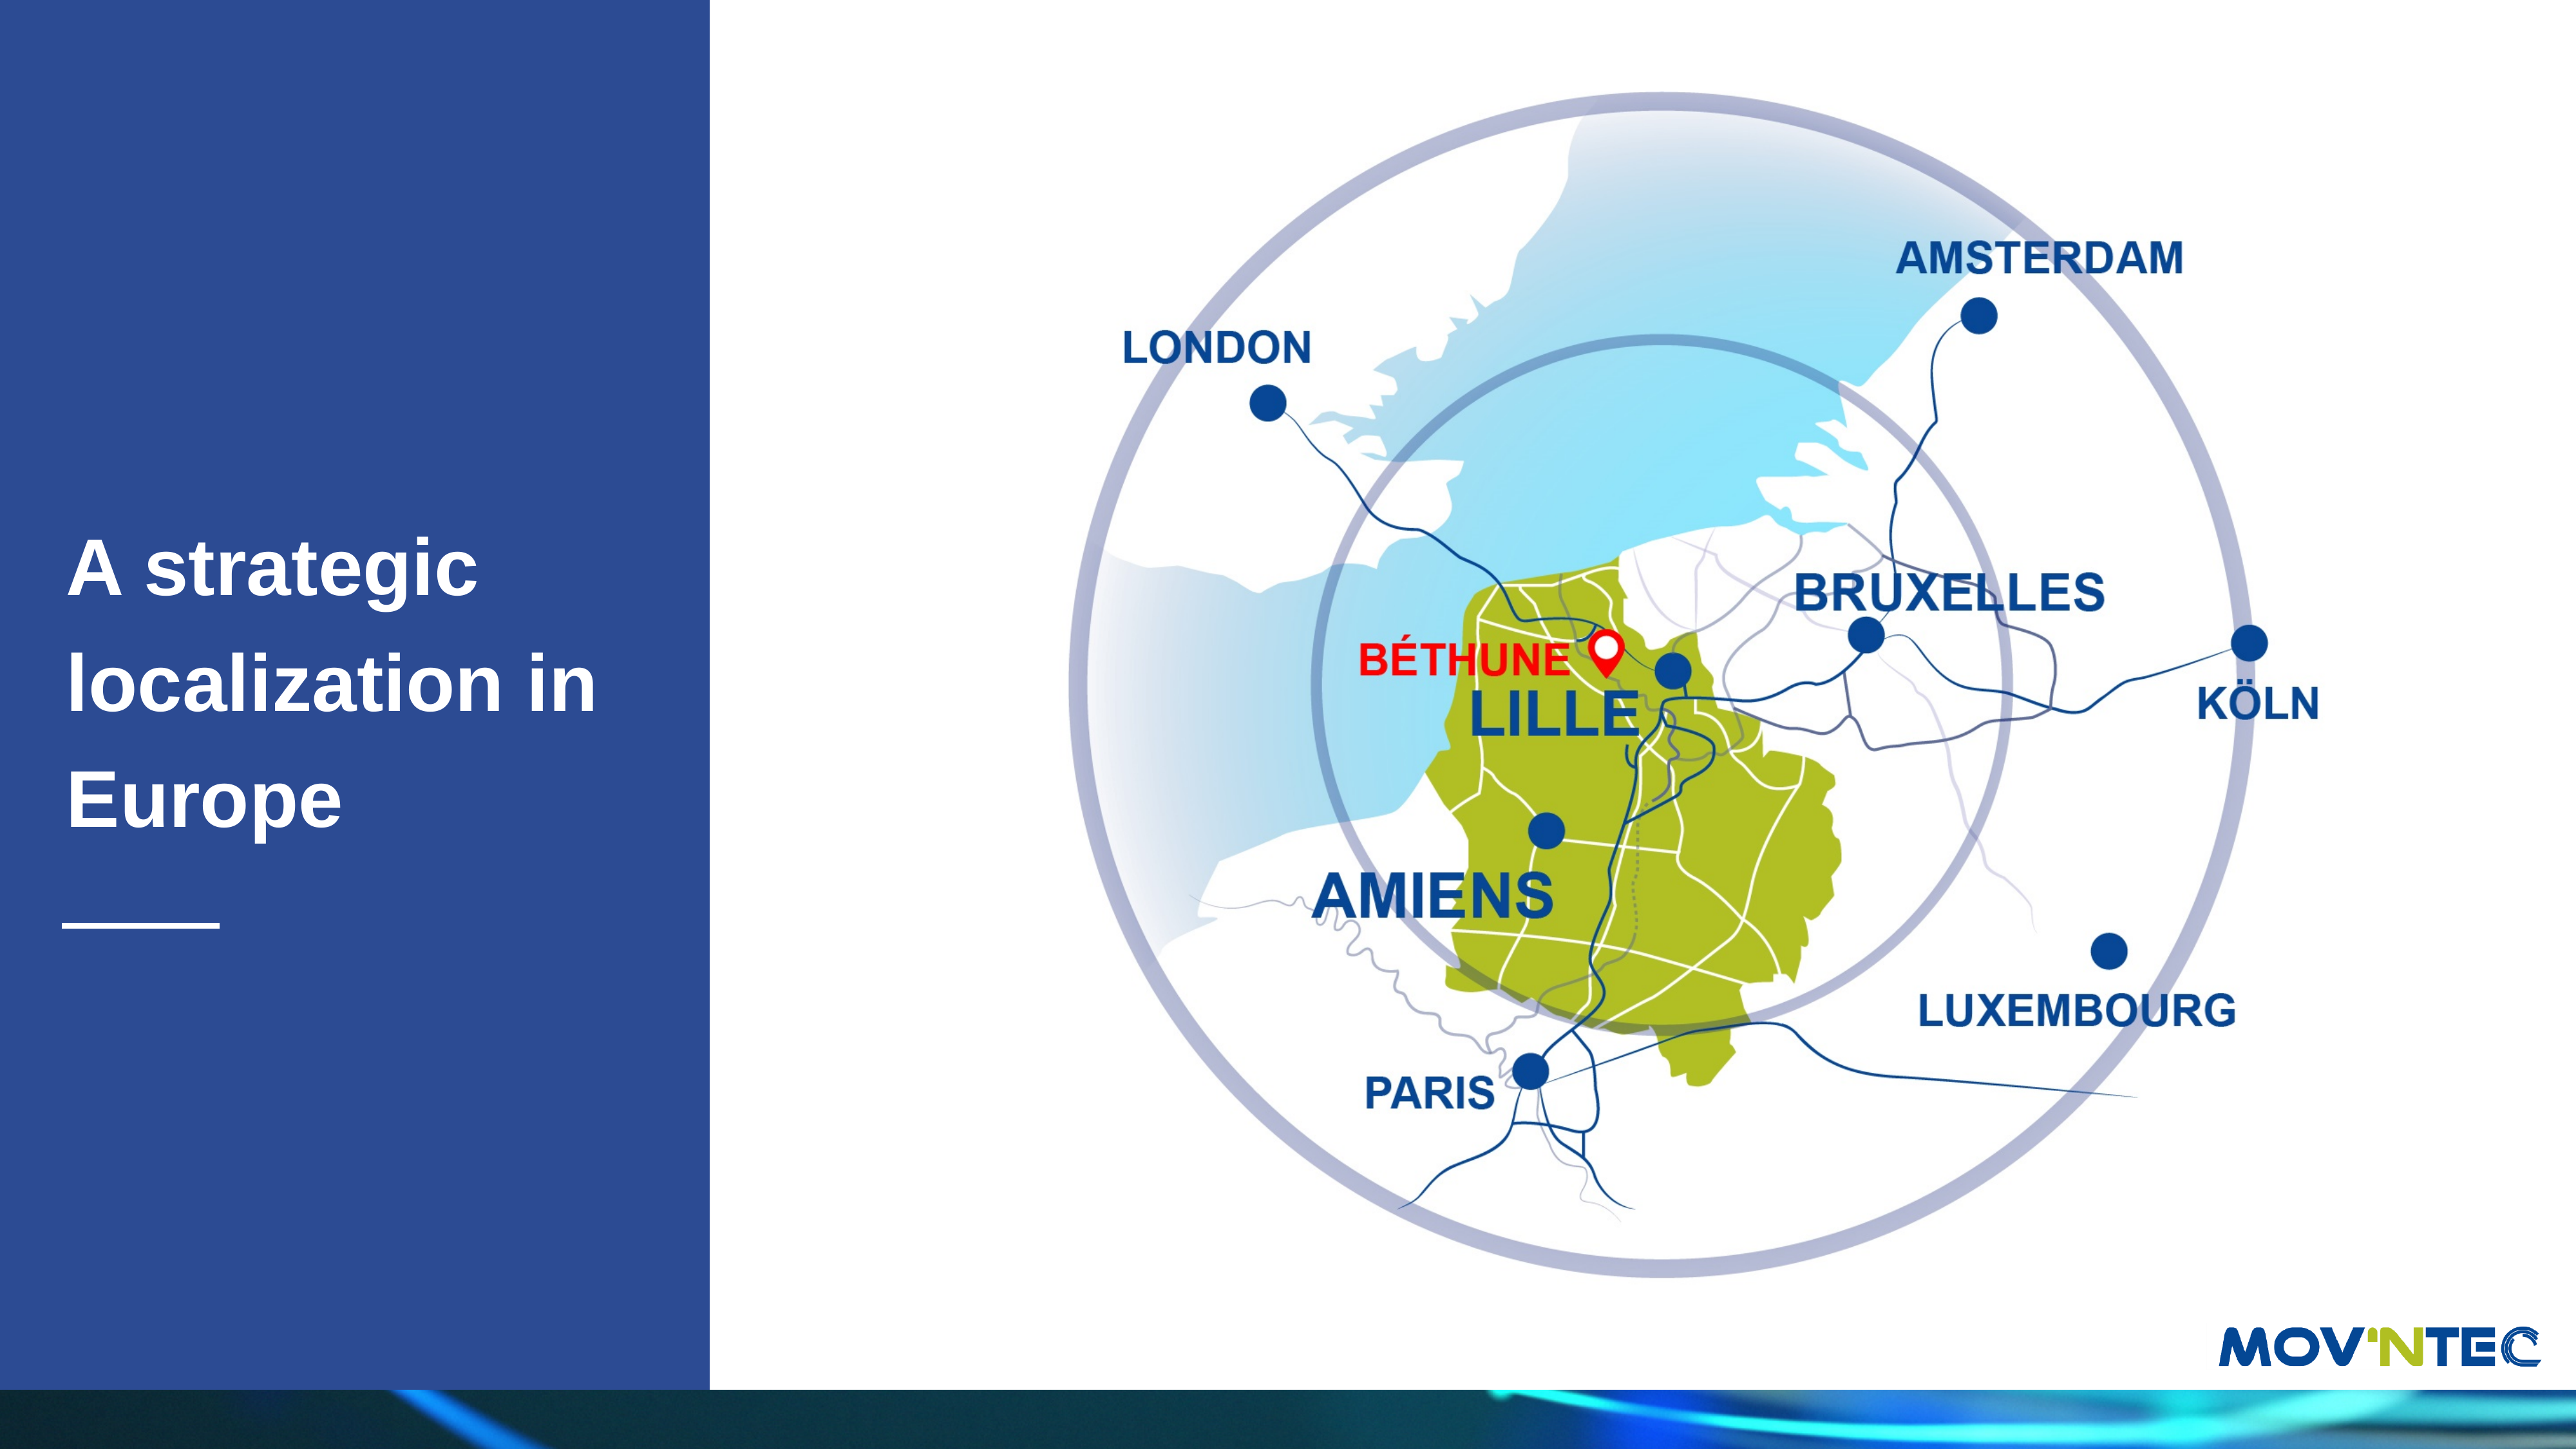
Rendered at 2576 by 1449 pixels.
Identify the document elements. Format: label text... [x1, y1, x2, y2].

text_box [0, 1322, 2576, 1449]
text_box [0, 0, 710, 1322]
text_box A strategic localization in Europe [61, 490, 627, 849]
picture [1032, 91, 2414, 1291]
